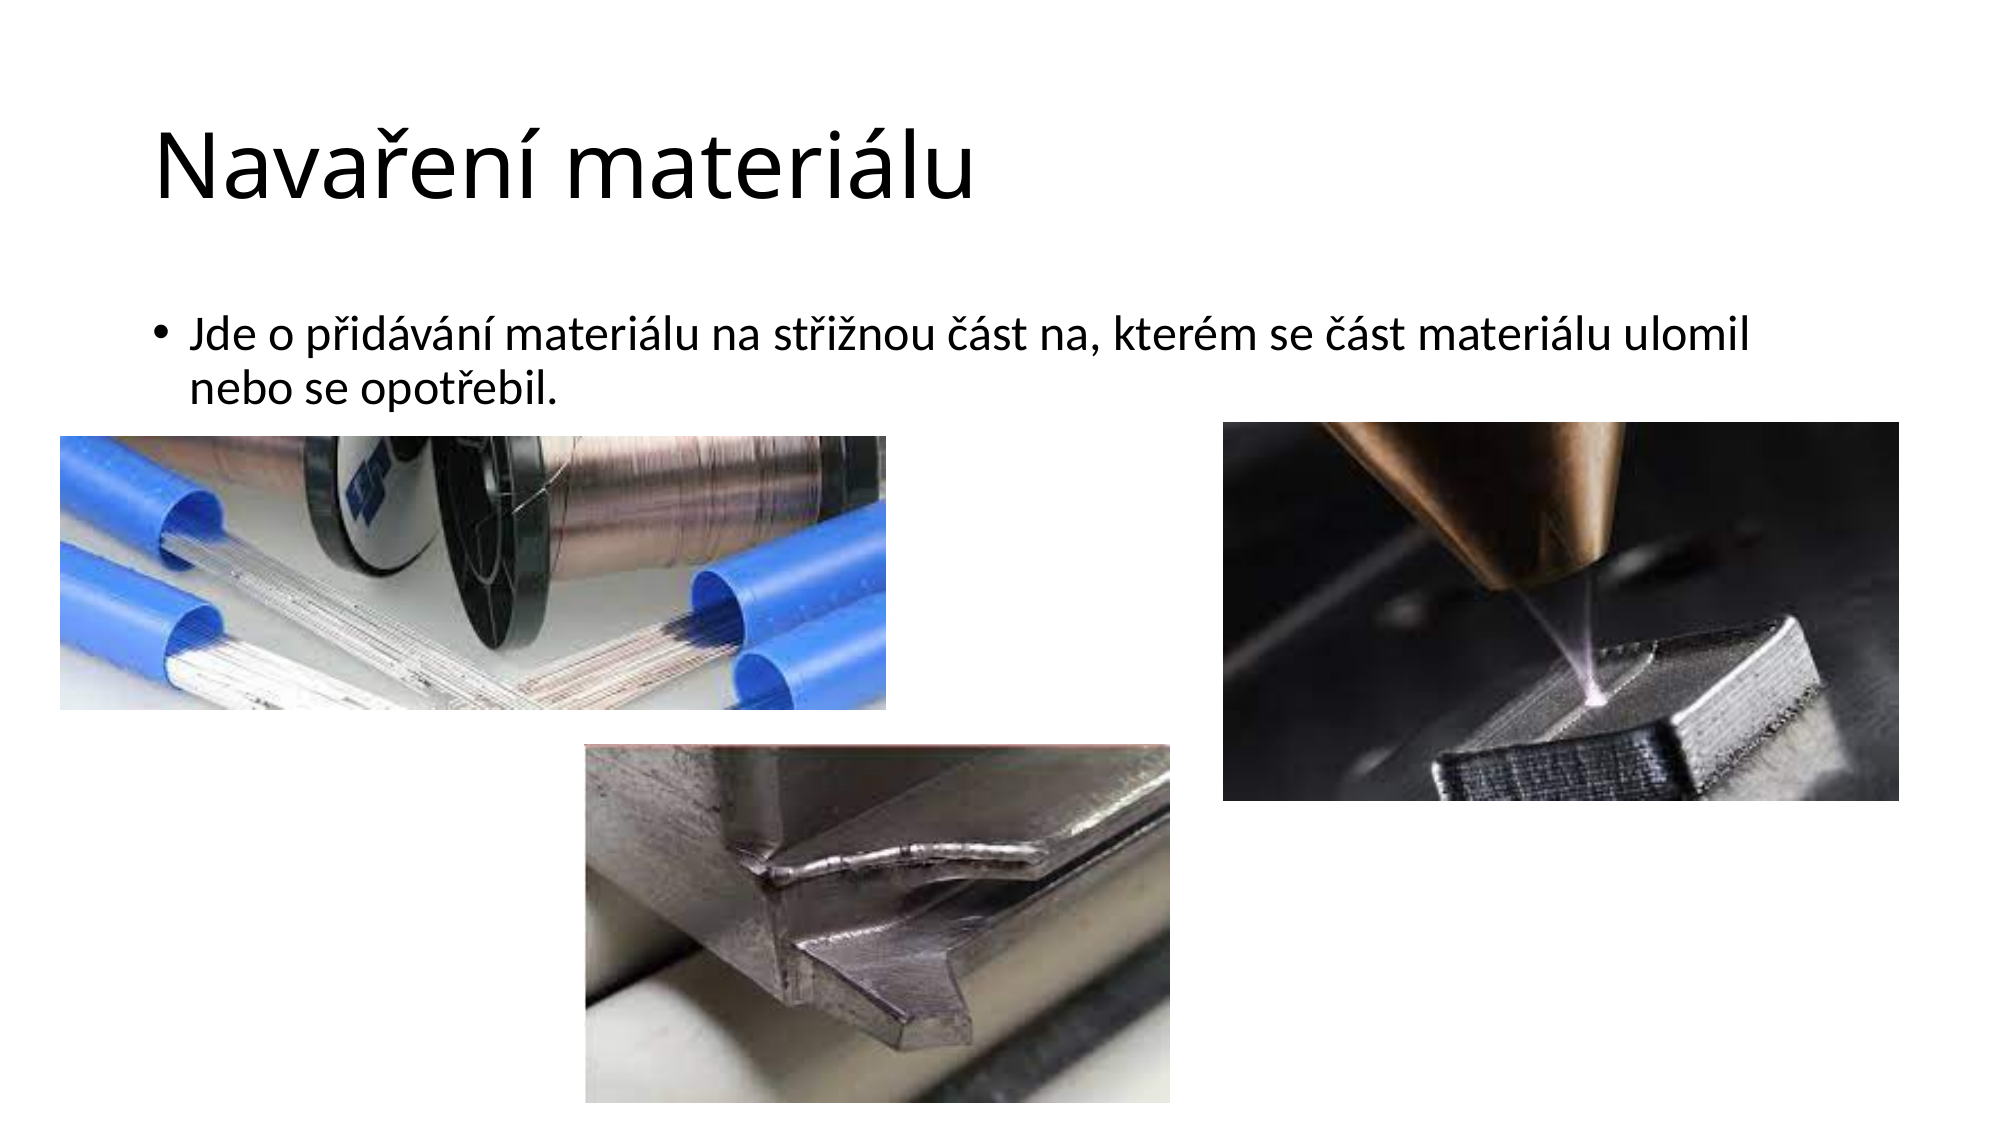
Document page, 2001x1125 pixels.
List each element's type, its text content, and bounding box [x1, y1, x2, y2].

title Navaření materiálu [137, 59, 1863, 278]
list Jde o přidávání materiálu na střižnou část na, kterém se část materiálu ulomil nebo se opotřebil. [137, 299, 1863, 1014]
picture [584, 744, 1170, 1103]
picture [1223, 422, 1899, 801]
picture [60, 436, 886, 710]
